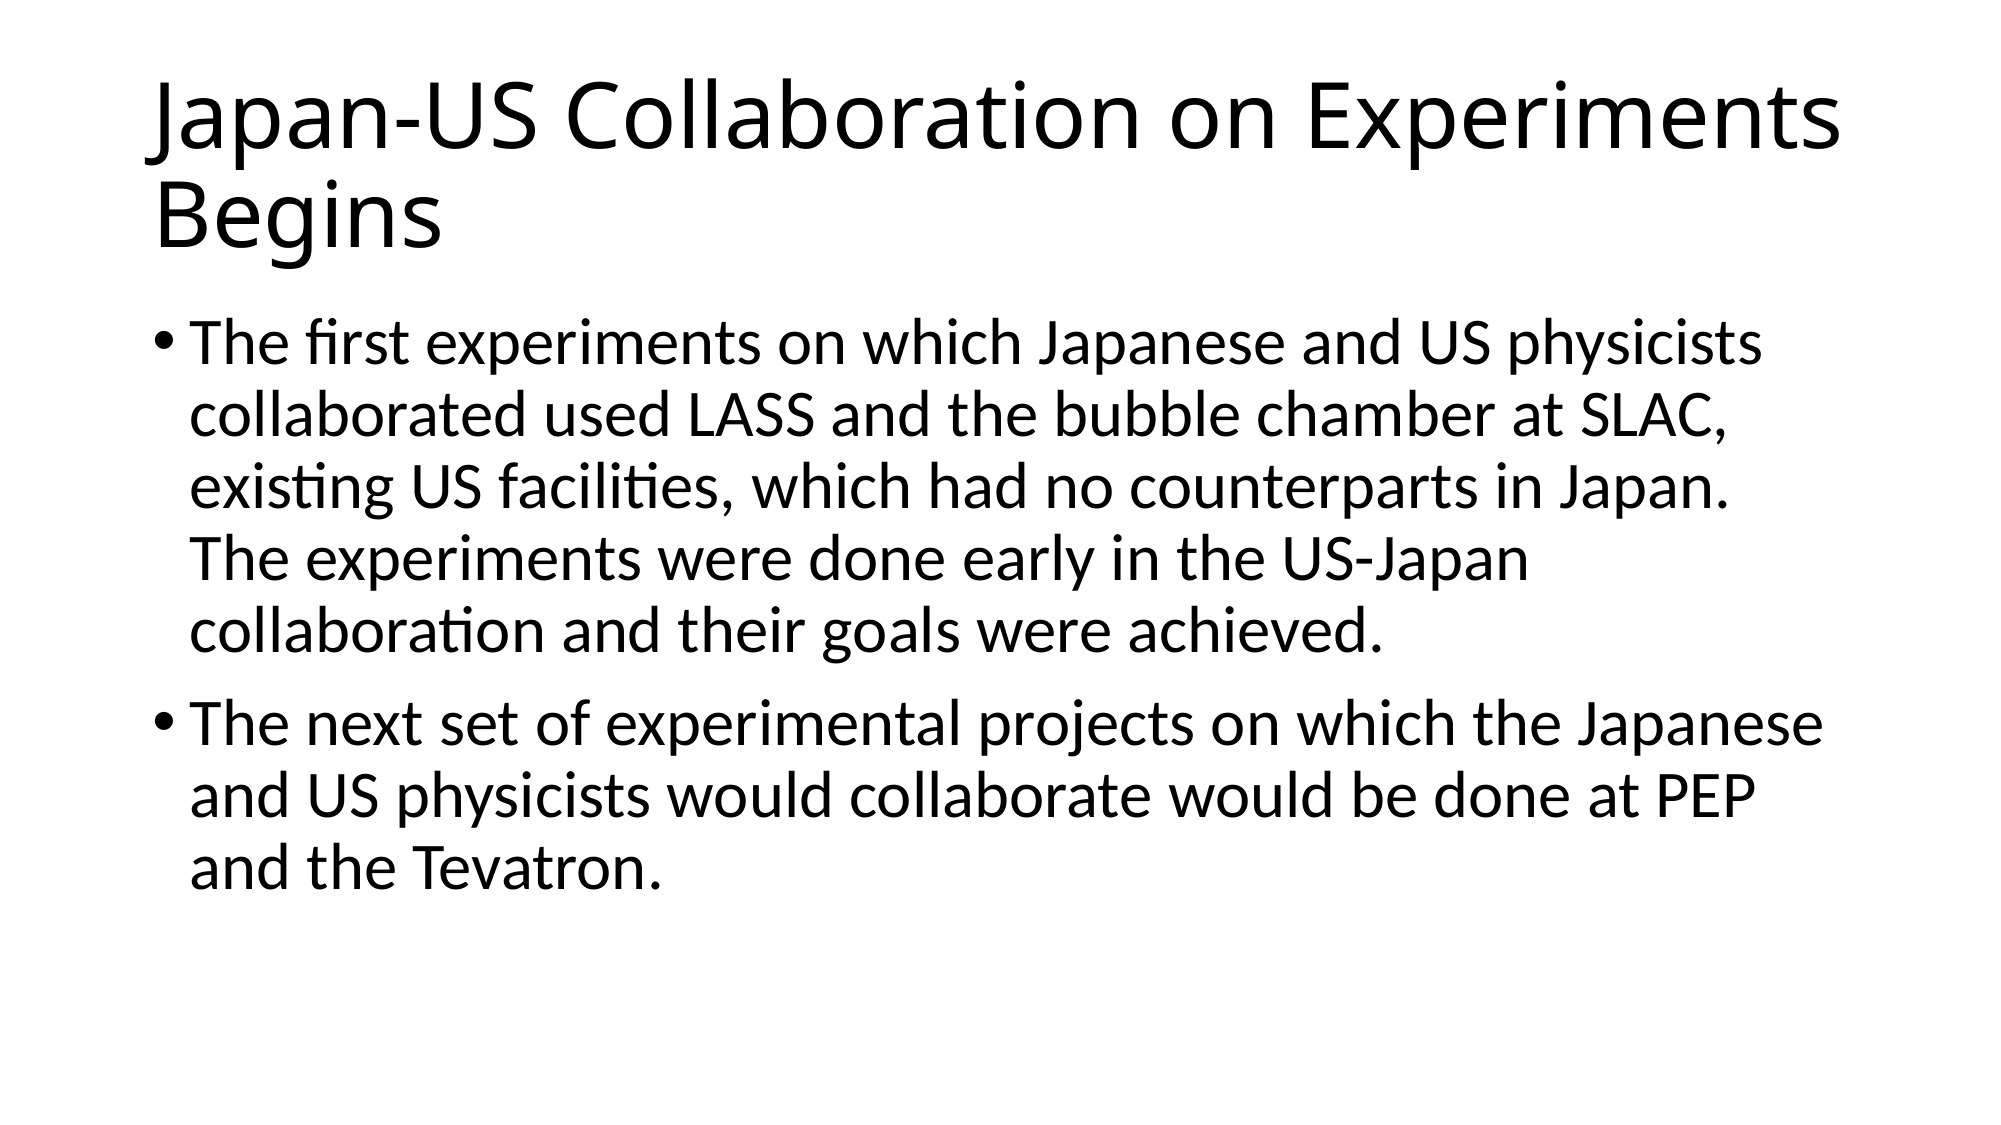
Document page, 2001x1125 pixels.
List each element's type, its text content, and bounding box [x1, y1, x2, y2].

title Japan-US Collaboration on Experiments Begins [137, 59, 1890, 278]
list The first experiments on which Japanese and US physicists collaborated used LASS and the bubble chamber at SLAC, existing US facilities, which had no counterparts in Japan. The experiments were done early in the US-Japan collaboration and their goals were achieved. The next set of experimental projects on which the Japanese and US physicists would collaborate would be done at PEP and the Tevatron. [137, 299, 1863, 1014]
